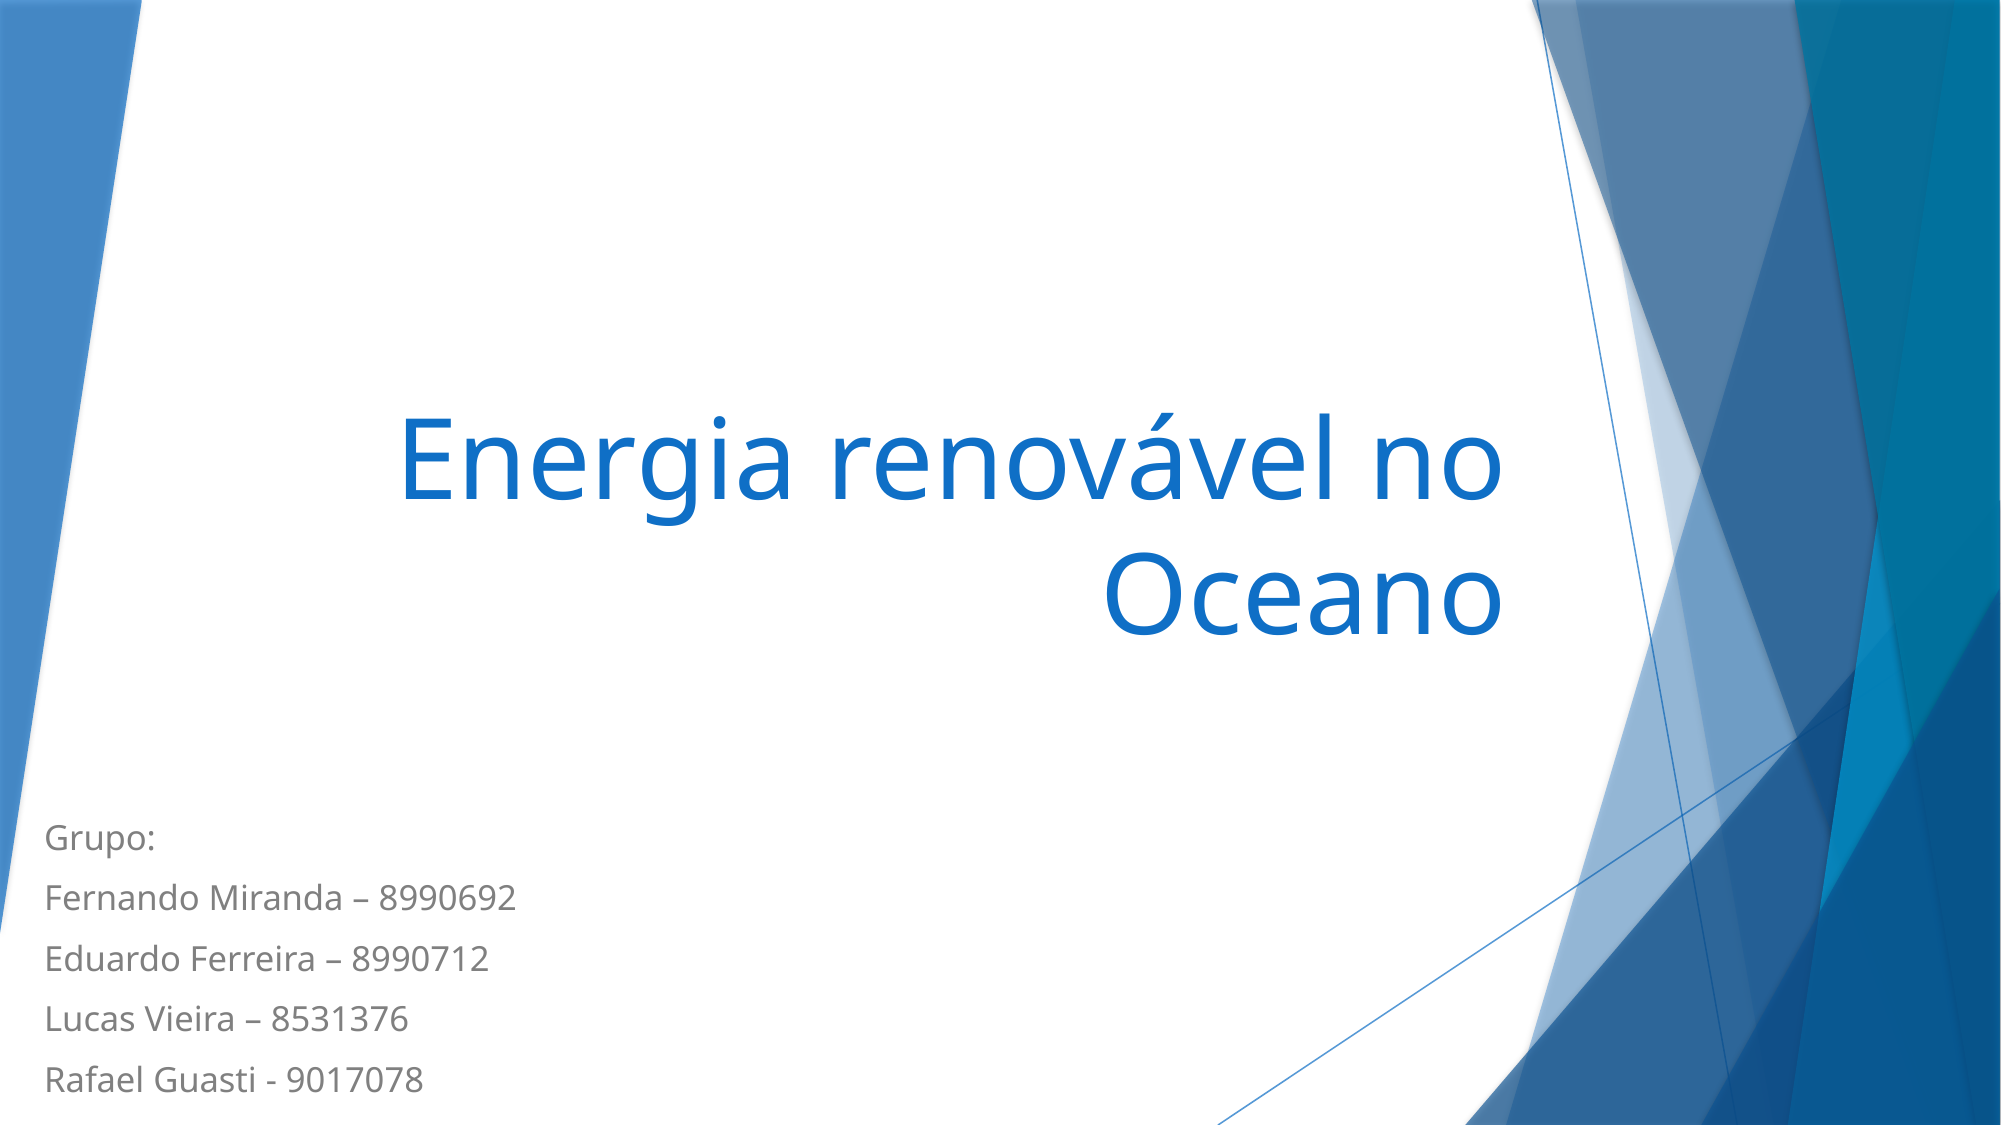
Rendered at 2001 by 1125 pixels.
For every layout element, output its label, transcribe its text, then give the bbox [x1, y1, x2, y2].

title Energia renovável no Oceano [247, 394, 1522, 665]
subtitle Grupo: Fernando Miranda – 8990692 Eduardo Ferreira – 8990712 Lucas Vieira – 8531376 Rafael Guasti - 9017078 [29, 808, 1304, 1110]
